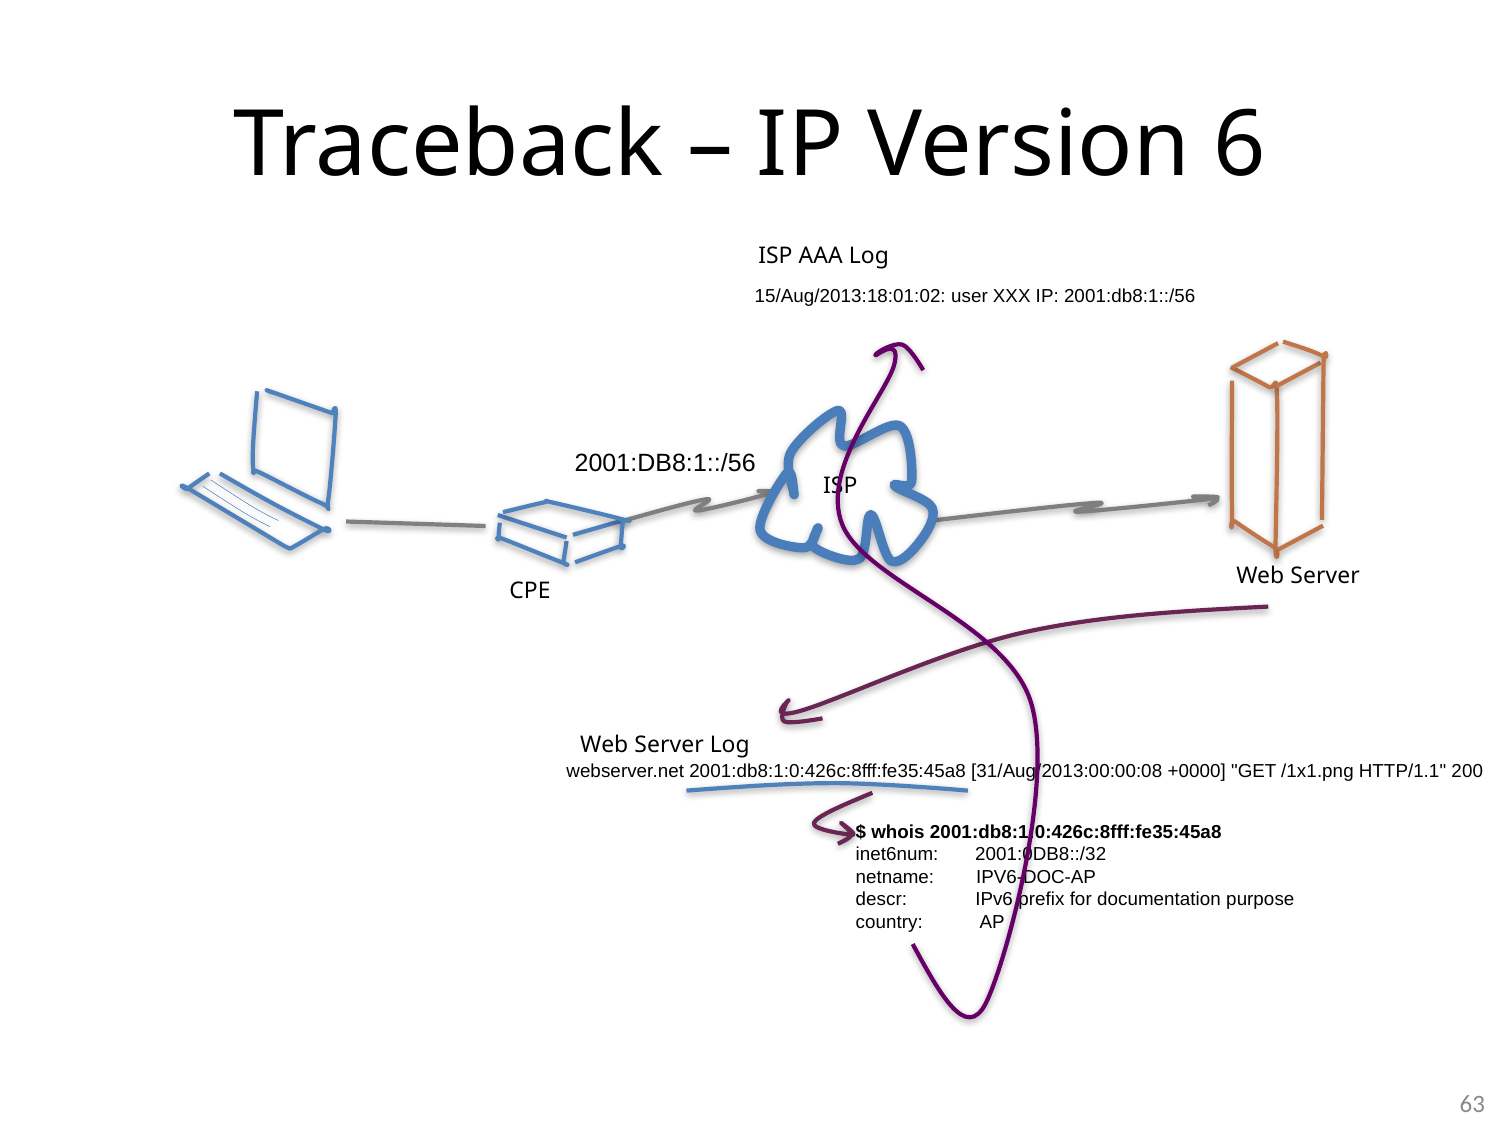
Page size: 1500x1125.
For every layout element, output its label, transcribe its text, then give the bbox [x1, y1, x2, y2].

text_box ISP AAA Log [743, 232, 905, 275]
text_box [835, 342, 1040, 1020]
text_box 2001:DB8:1::/56 [559, 439, 772, 484]
text_box [634, 488, 771, 520]
text_box $ whois 2001:db8:1:0:426c:8fff:fe35:45a8 inet6num: 2001:0DB8::/32 netname: IPV6-DOC-AP descr: IPv6 prefix for documentation purpose country: AP [1016, 812, 1493, 940]
text_box 15/Aug/2013:18:01:02: user XXX IP: 2001:db8:1::/56 [739, 275, 1500, 314]
title Traceback – IP Version 6 [43, 45, 1457, 233]
text_box [686, 781, 910, 793]
text_box [346, 519, 486, 529]
slide_number 63 [1149, 1072, 1500, 1125]
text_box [1230, 341, 1327, 558]
text_box webserver.net 2001:db8:1:0:426c:8fff:fe35:45a8 [31/Aug/2013:00:00:08 +0000] "GET /1x1.png HTTP/1.1" 200 [551, 750, 911, 789]
text_box [925, 500, 934, 536]
text_box [759, 409, 858, 562]
text_box CPE [494, 572, 566, 611]
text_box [496, 500, 631, 566]
text_box Web Server Log [565, 722, 766, 765]
text_box $ whois 2001:db8:1:0:426c:8fff:fe35:45a8 inet6num: 2001:0DB8::/32 netname: IPV6-DOC-AP descr: IPv6 prefix for documentation purpose country: AP [840, 812, 910, 940]
text_box [937, 494, 1220, 523]
text_box [778, 666, 912, 725]
text_box [811, 790, 874, 846]
text_box ISP [808, 463, 839, 506]
text_box webserver.net 2001:db8:1:0:426c:8fff:fe35:45a8 [31/Aug/2013:00:00:08 +0000] "GET /1x1.png HTTP/1.1" 200 [1043, 750, 1500, 789]
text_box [181, 389, 336, 549]
text_box [990, 604, 1269, 669]
text_box Web Server [1221, 553, 1376, 596]
